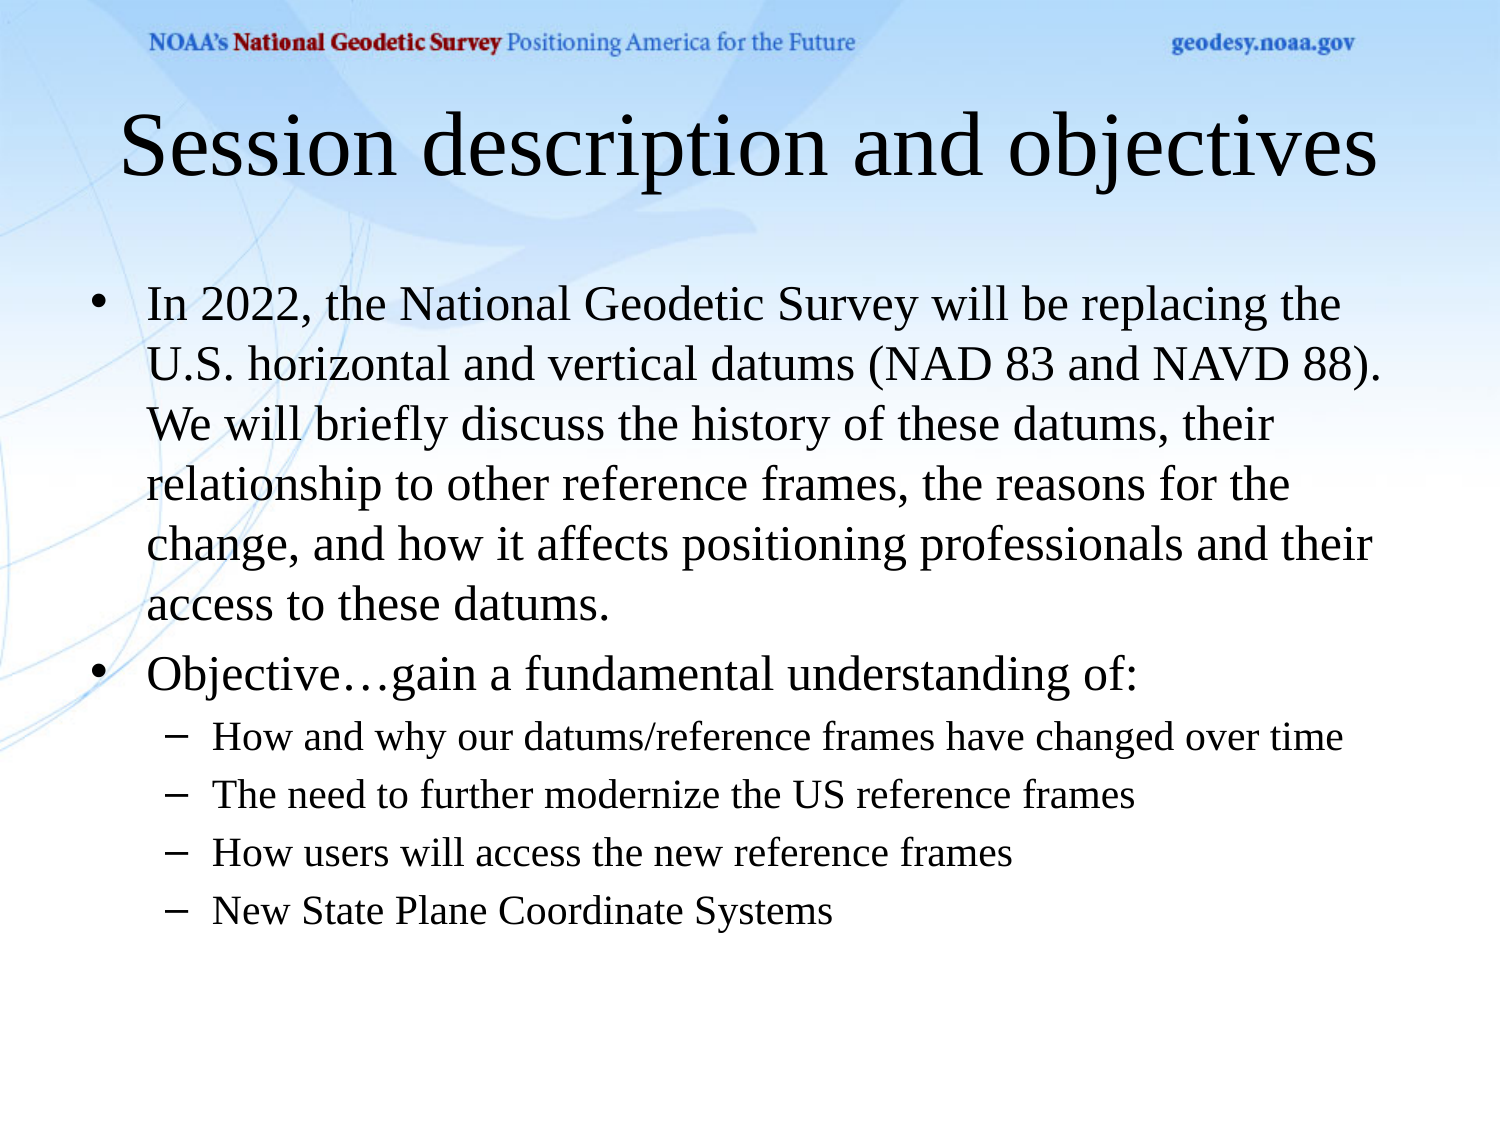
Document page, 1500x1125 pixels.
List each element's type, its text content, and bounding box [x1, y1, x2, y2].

title Session description and objectives [75, 45, 1425, 233]
picture [0, 0, 1500, 1125]
list In 2022, the National Geodetic Survey will be replacing the U.S. horizontal and vertical datums (NAD 83 and NAVD 88). We will briefly discuss the history of these datums, their relationship to other reference frames, the reasons for the change, and how it affects positioning professionals and their access to these datums. Objective…gain a fundamental understanding of: How and why our datums/reference frames have changed over time The need to further modernize the US reference frames How users will access the new reference frames New State Plane Coordinate Systems [75, 262, 1425, 1005]
